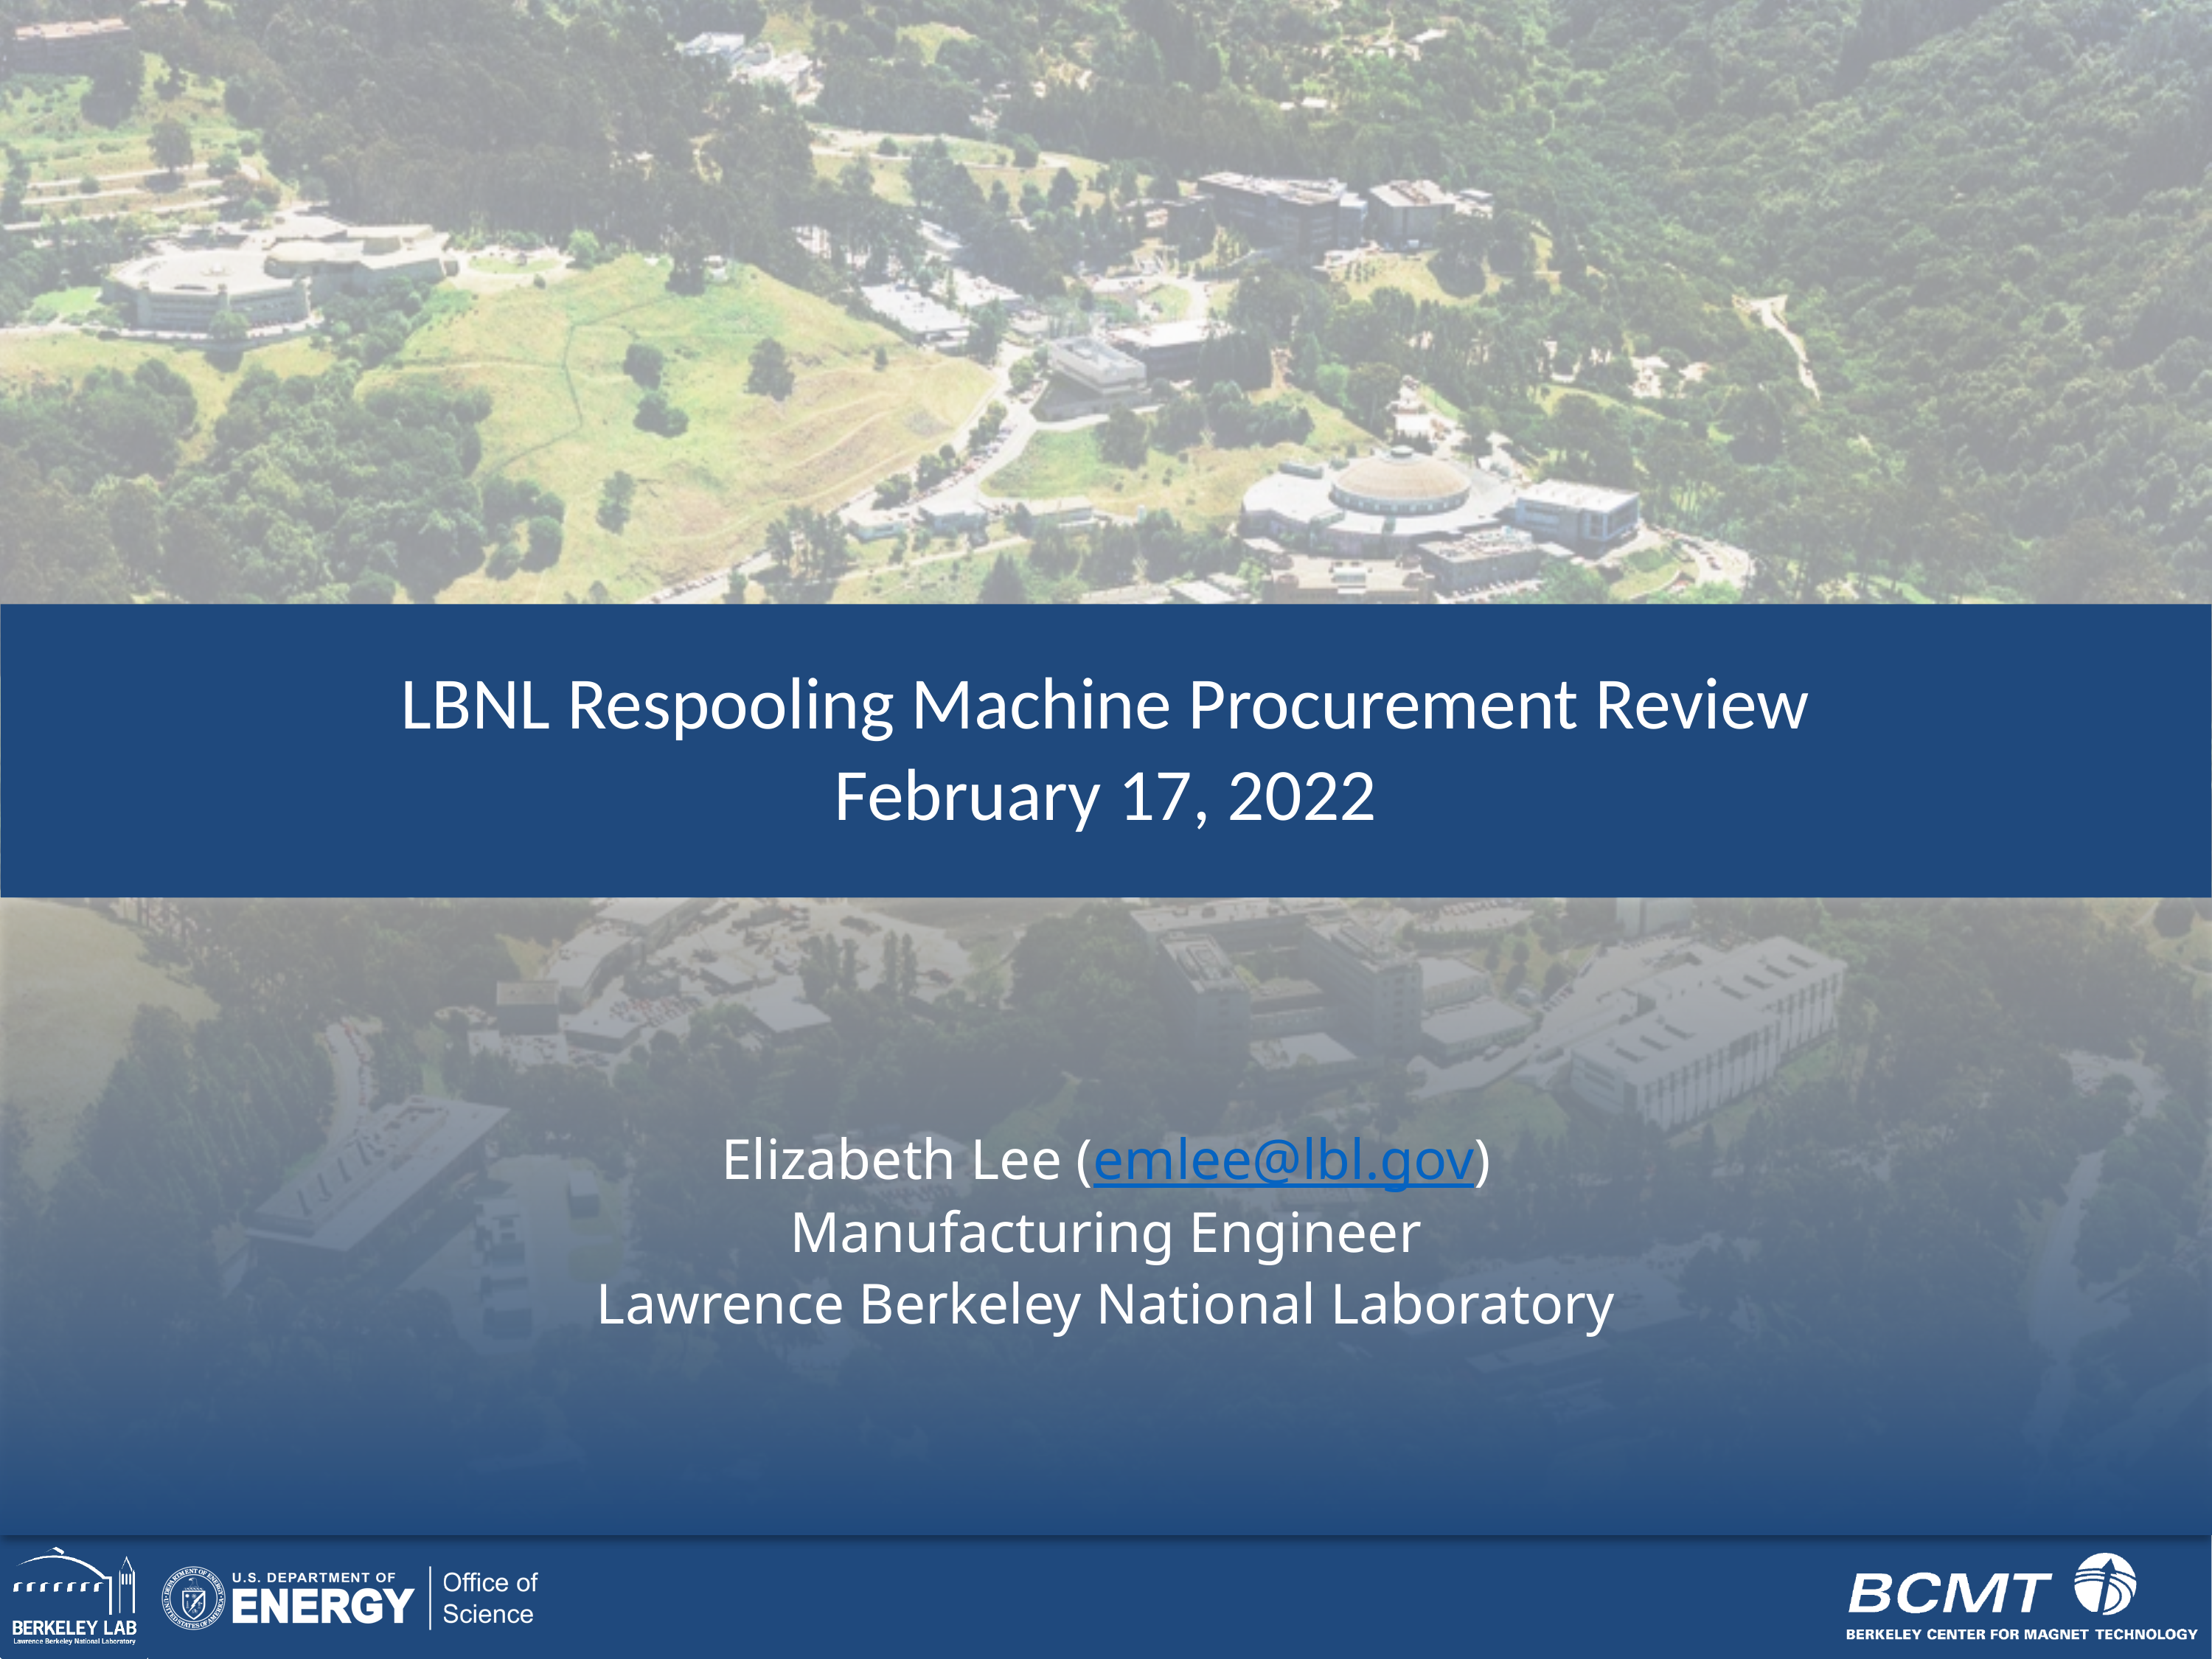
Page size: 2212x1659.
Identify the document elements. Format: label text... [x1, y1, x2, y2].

picture [0, 1535, 148, 1659]
list LBNL Respooling Machine Procurement Review February 17, 2022 [0, 604, 2212, 898]
list Elizabeth Lee (emlee@lbl.gov) Manufacturing Engineer Lawrence Berkeley National Laboratory [359, 995, 1853, 1466]
picture [161, 1566, 538, 1630]
picture [1845, 1550, 2203, 1641]
